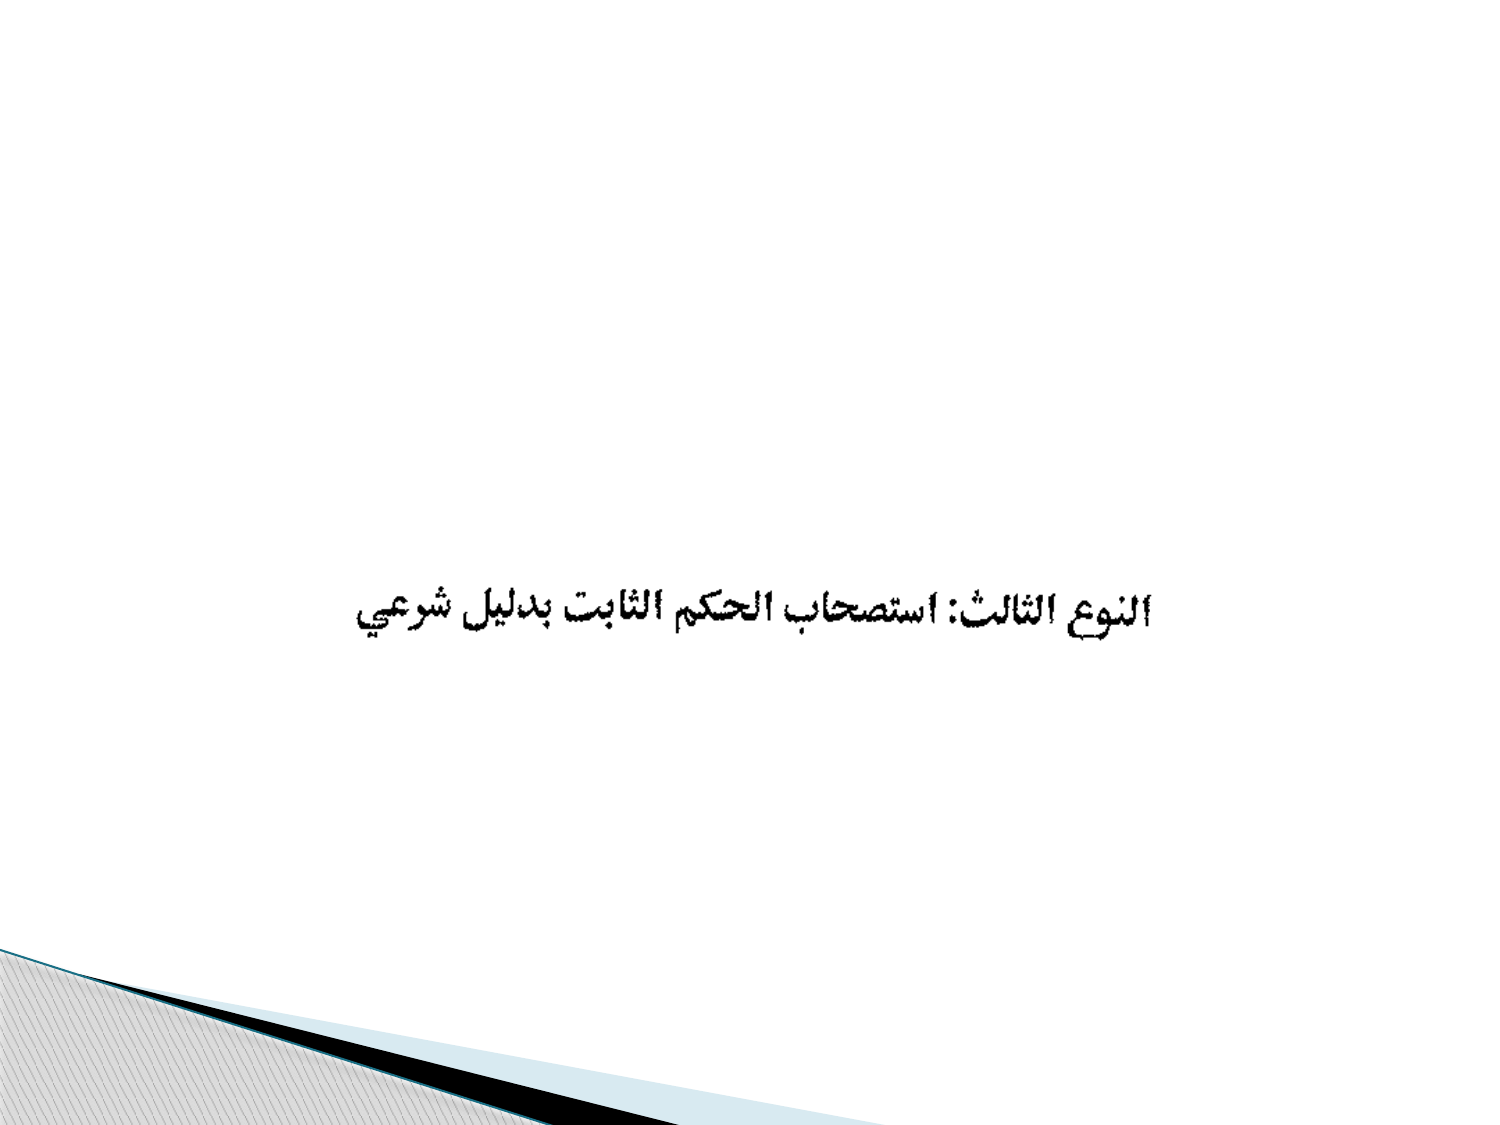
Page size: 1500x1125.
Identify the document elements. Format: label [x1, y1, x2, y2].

list [326, 578, 1174, 651]
